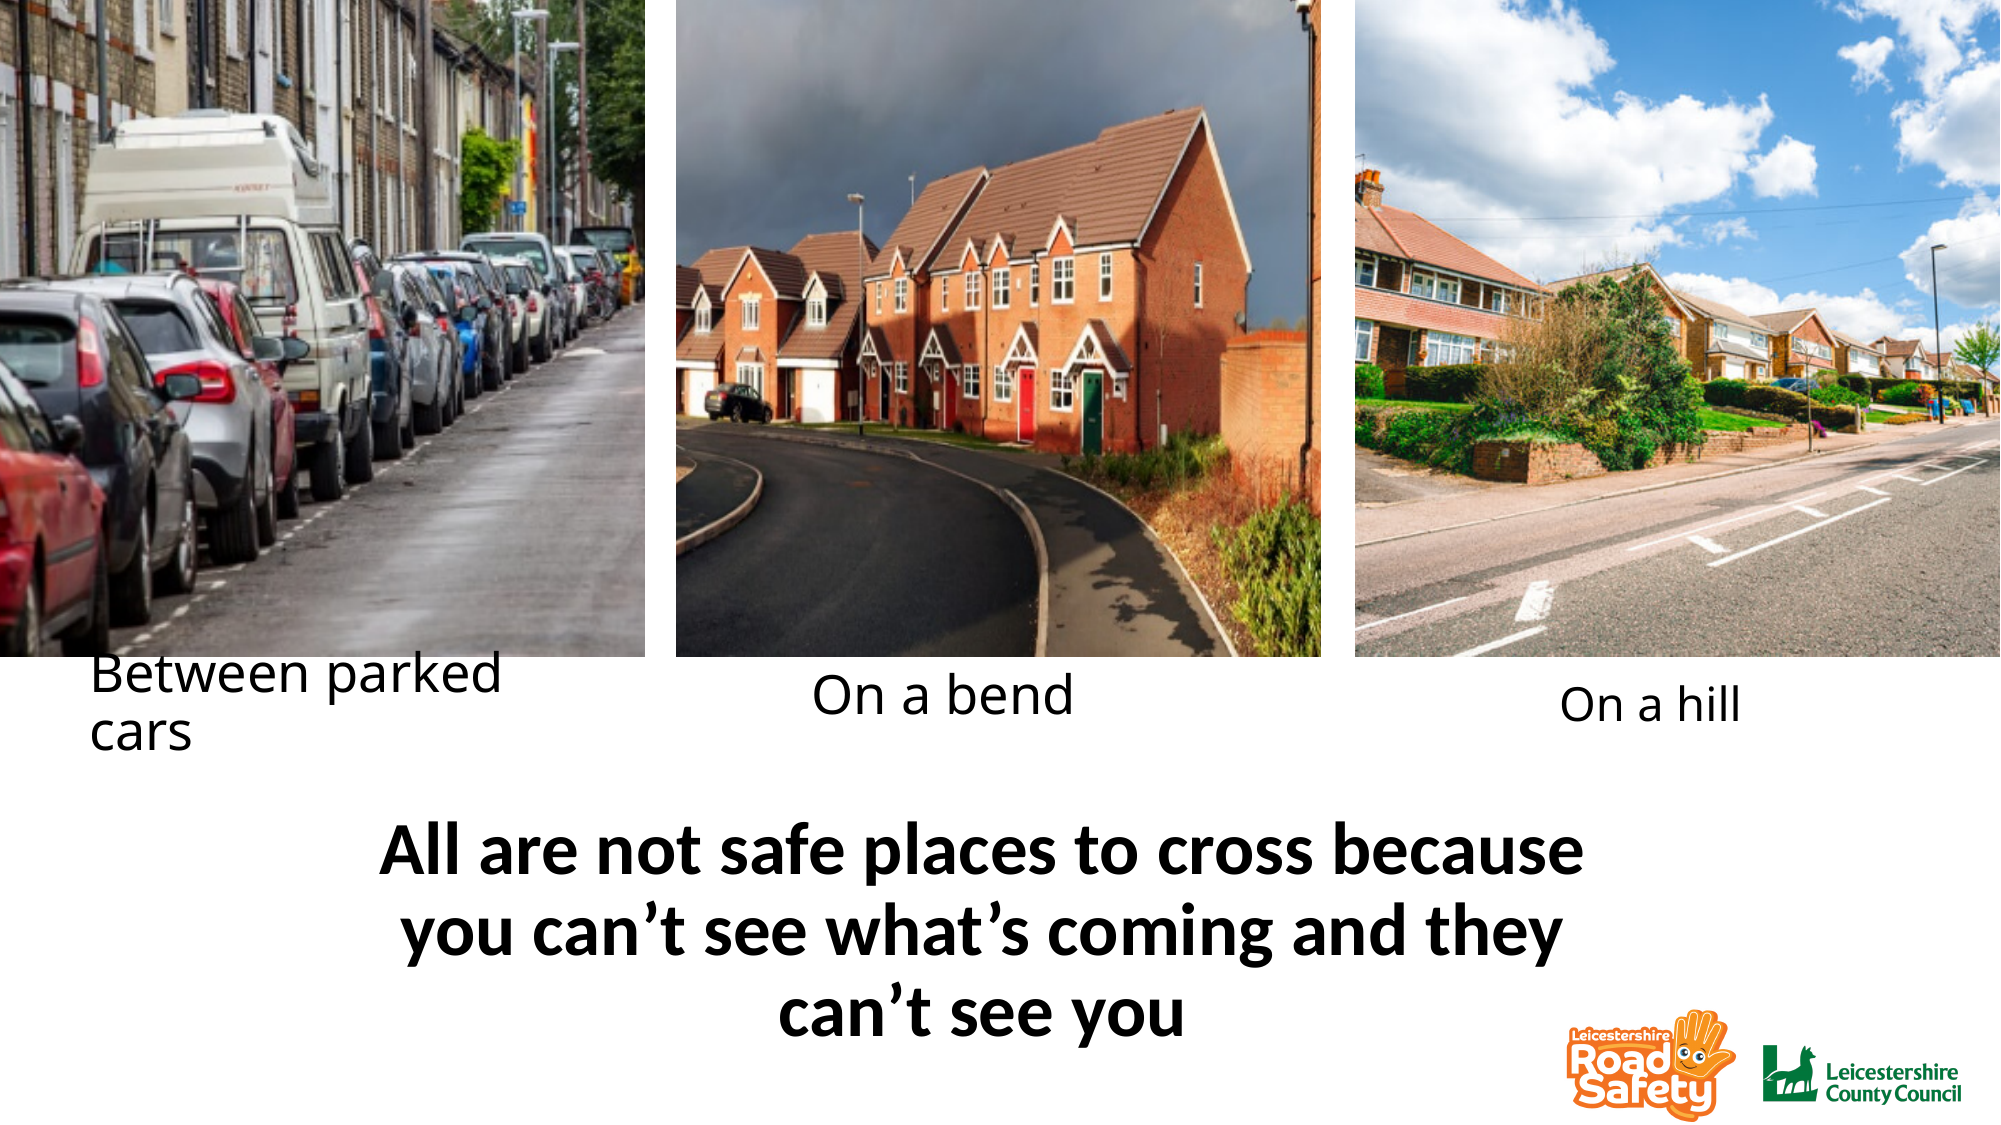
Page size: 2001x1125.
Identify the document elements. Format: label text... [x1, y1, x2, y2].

picture [675, 0, 1321, 657]
picture [0, 0, 645, 657]
picture [1763, 1045, 1961, 1105]
picture [1354, 0, 2000, 657]
text_box On a hill [1544, 657, 2000, 740]
text_box Between parked cars [74, 657, 616, 872]
picture [1564, 1007, 1739, 1125]
title On a bend [796, 607, 1338, 787]
list All are not safe places to cross because you can’t see what’s coming and they can’t see you [345, 796, 1622, 1067]
